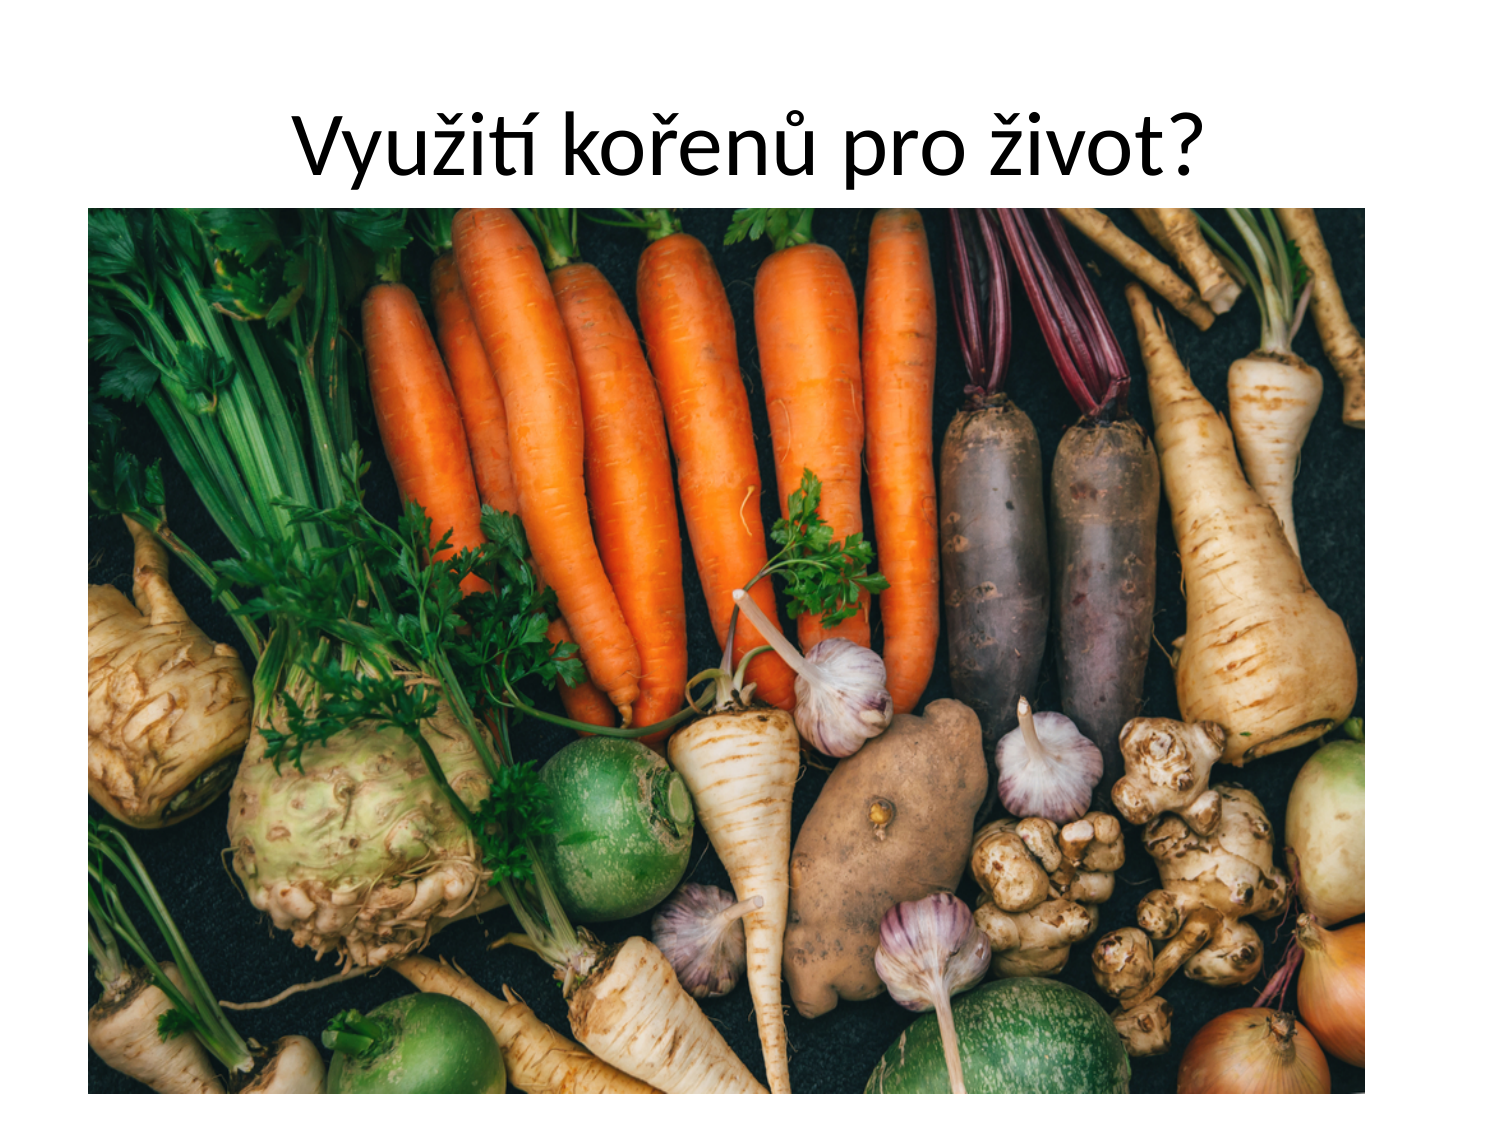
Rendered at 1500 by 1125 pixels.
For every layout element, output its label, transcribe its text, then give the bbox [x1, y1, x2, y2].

title Využití kořenů pro život? [75, 45, 1425, 233]
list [88, 207, 1365, 1095]
